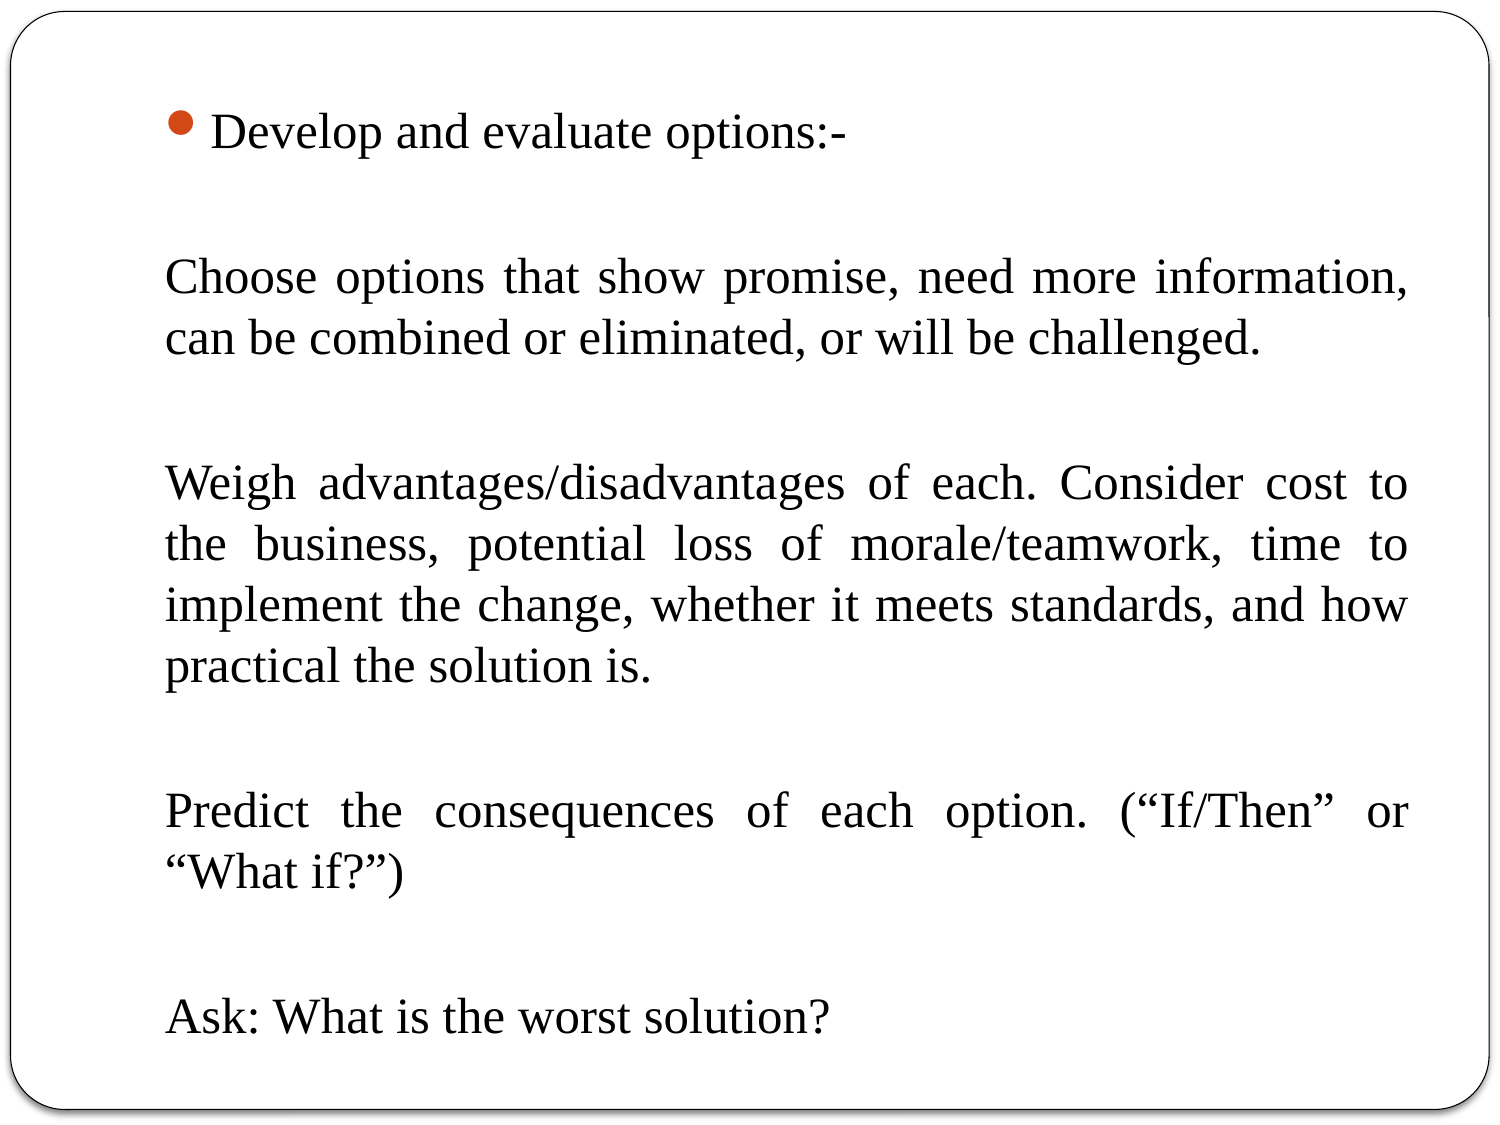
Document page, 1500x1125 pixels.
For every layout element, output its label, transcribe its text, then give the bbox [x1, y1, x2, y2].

list Develop and evaluate options:- Choose options that show promise, need more information, can be combined or eliminated, or will be challenged. Weigh advantages/disadvantages of each. Consider cost to the business, potential loss of morale/teamwork, time to implement the change, whether it meets standards, and how practical the solution is. Predict the consequences of each option. (“If/Then” or “What if?”) Ask: What is the worst solution? [150, 90, 1425, 1071]
